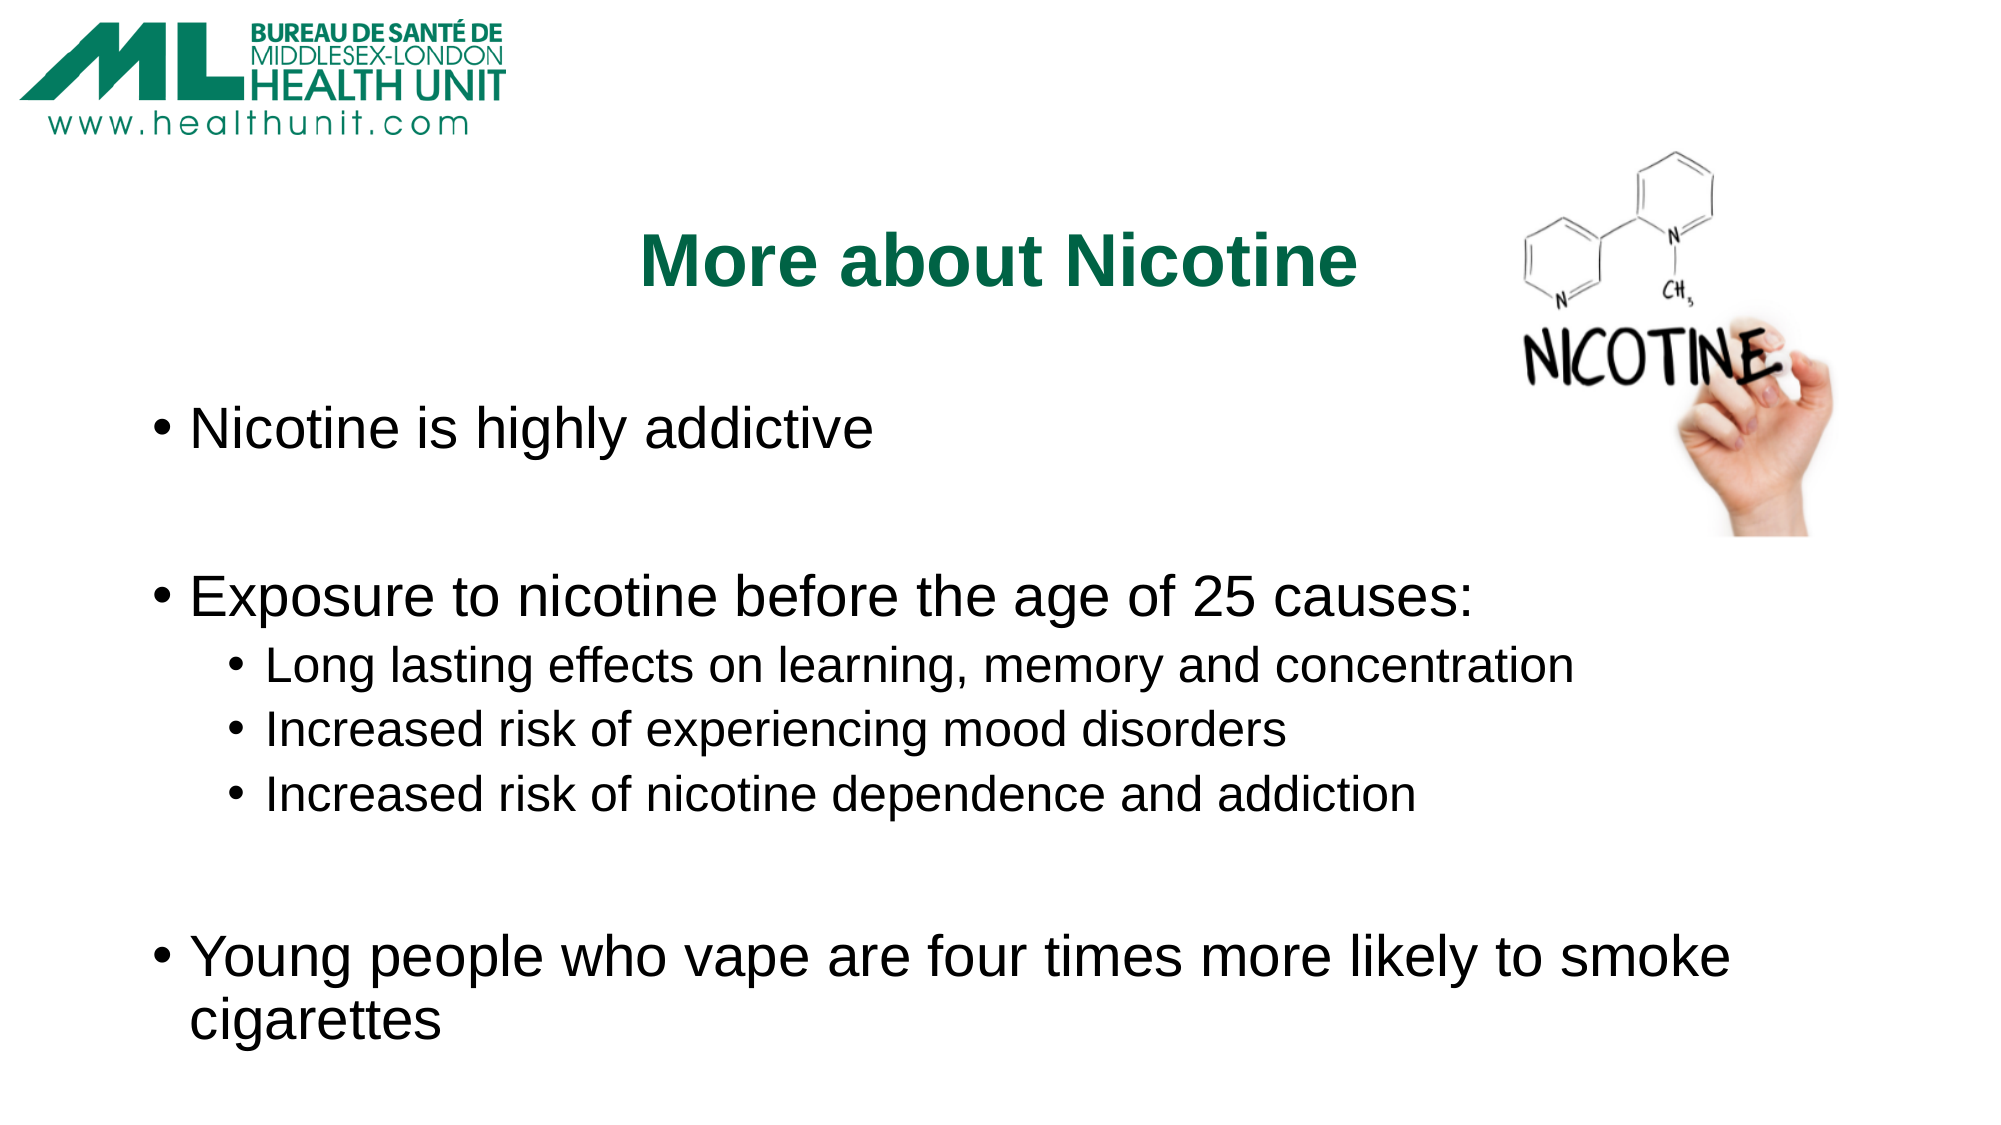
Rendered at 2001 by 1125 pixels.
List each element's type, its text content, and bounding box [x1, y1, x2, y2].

picture [12, 4, 521, 149]
title More about Nicotine [137, 153, 1468, 371]
list Nicotine is highly addictive Exposure to nicotine before the age of 25 causes: Long lasting effects on learning, memory and concentration Increased risk of experiencing mood disorders Increased risk of nicotine dependence and addiction Young people who vape are four times more likely to smoke cigarettes [137, 391, 1863, 1106]
picture [1468, 133, 1905, 566]
